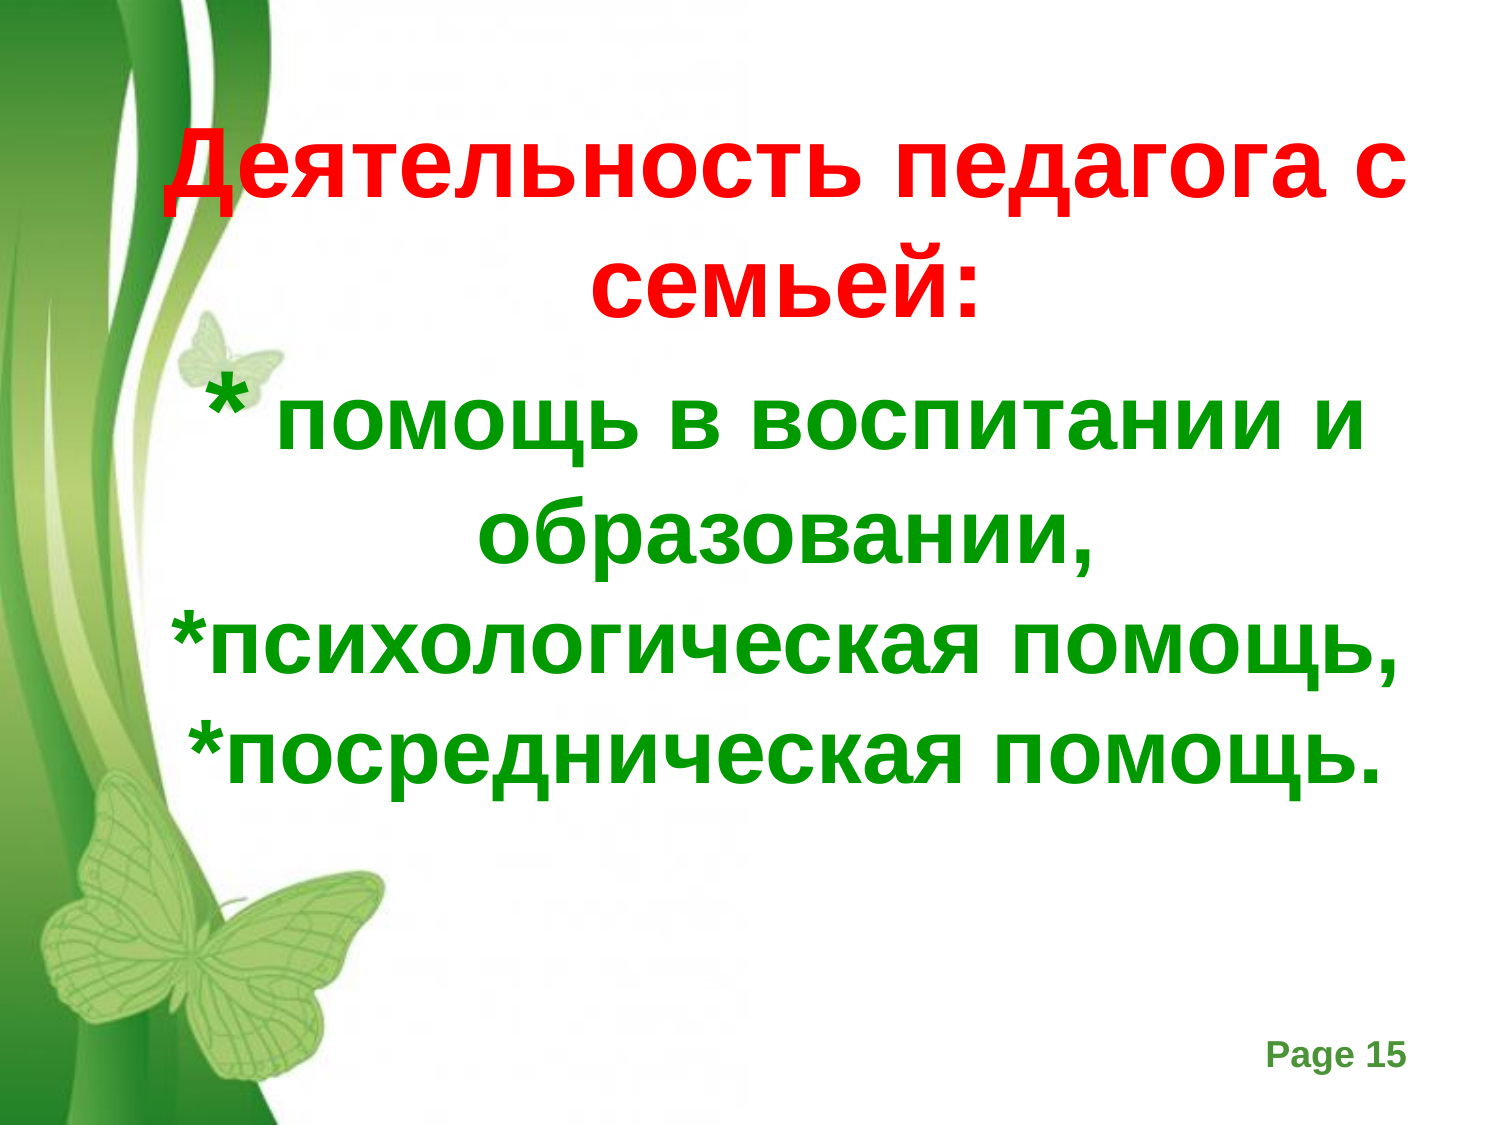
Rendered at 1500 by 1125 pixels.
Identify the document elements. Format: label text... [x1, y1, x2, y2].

title Деятельность педагога с семьей: * помощь в воспитании и образовании, *психологическая помощь, *посредническая помощь. [112, 90, 1463, 1047]
picture [0, 0, 1500, 1125]
